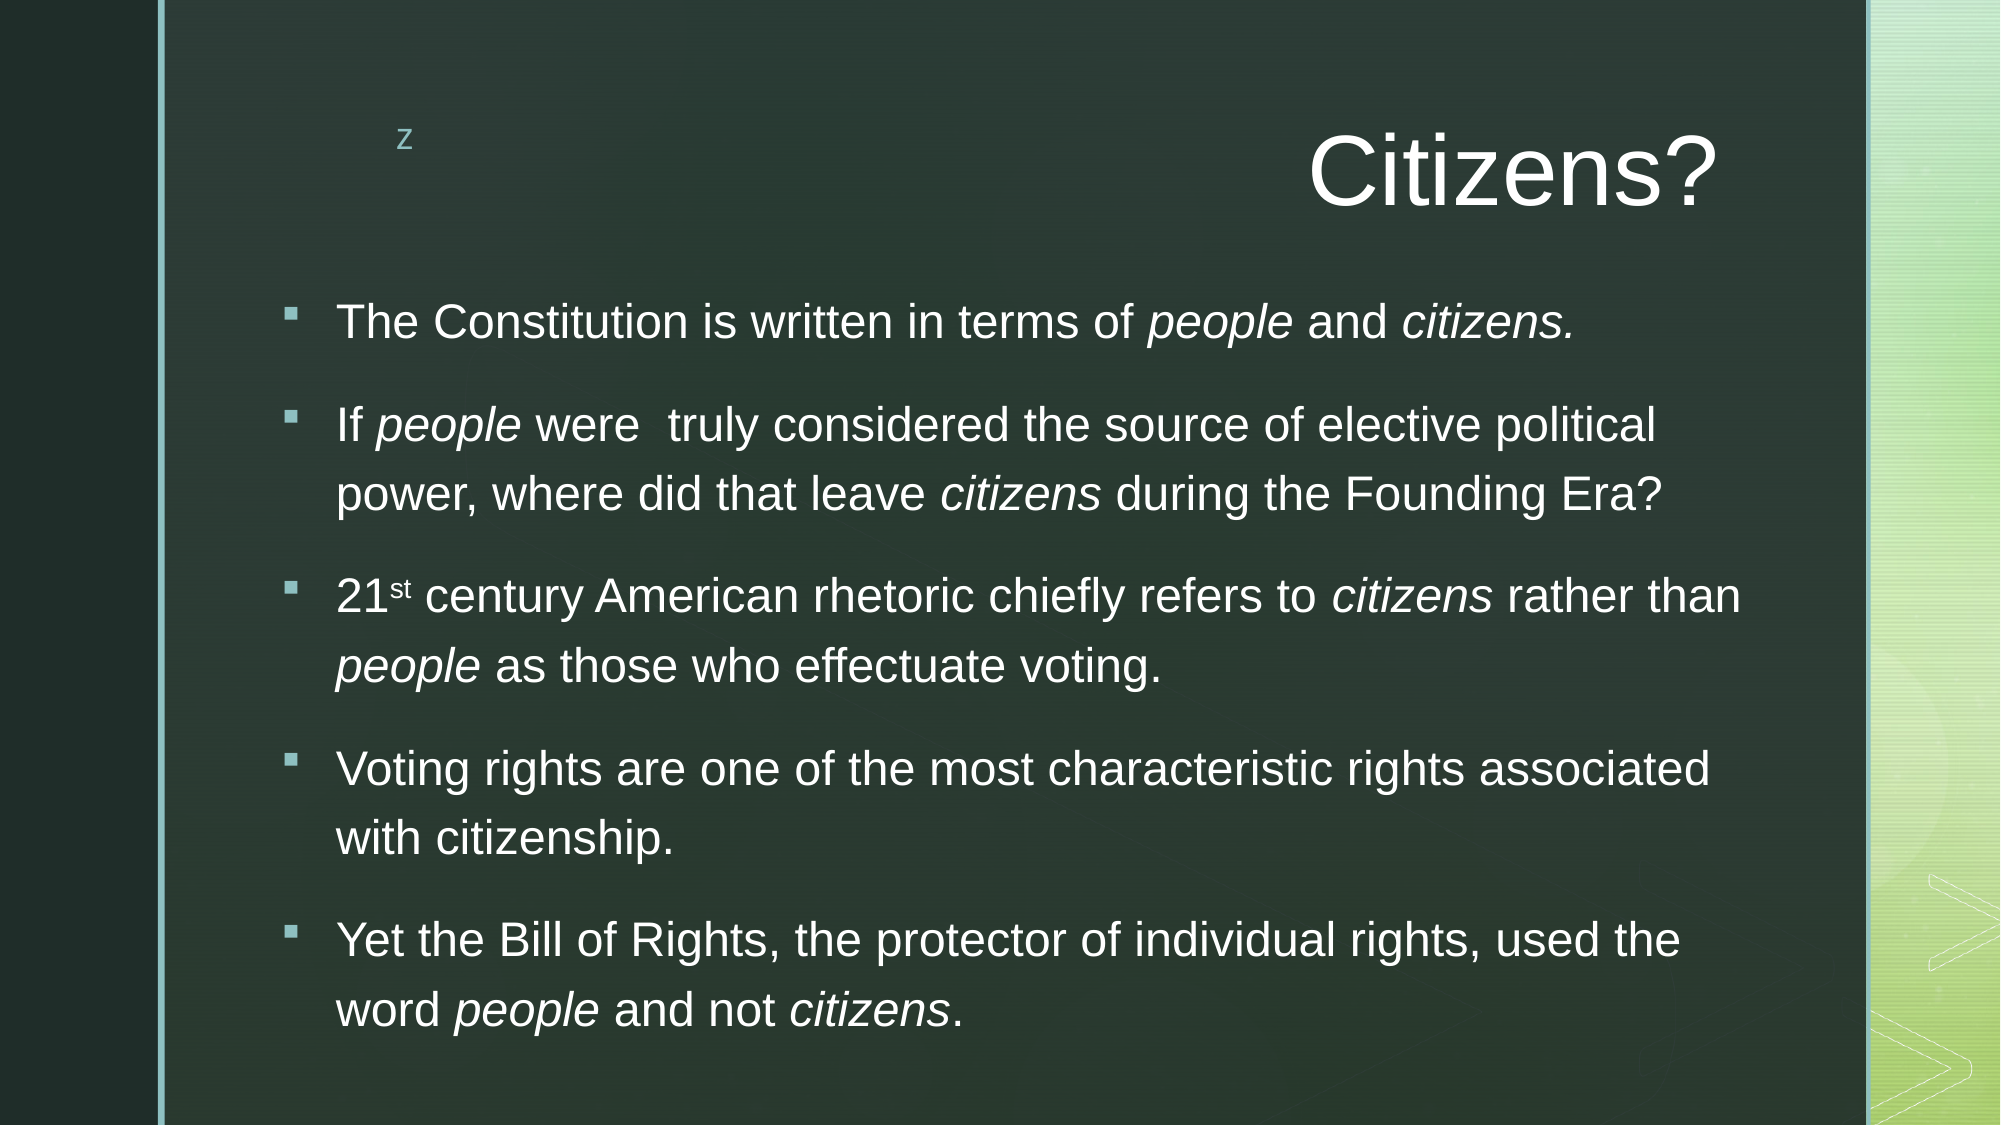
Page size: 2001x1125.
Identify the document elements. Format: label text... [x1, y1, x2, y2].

title Citizens? [428, 112, 1734, 270]
picture [1871, 0, 2001, 1125]
list The Constitution is written in terms of people and citizens. If people were truly considered the source of elective political power, where did that leave citizens during the Founding Era? 21st century American rhetoric chiefly refers to citizens rather than people as those who effectuate voting. Voting rights are one of the most characteristic rights associated with citizenship. Yet the Bill of Rights, the protector of individual rights, used the word people and not citizens. [266, 270, 1774, 1045]
